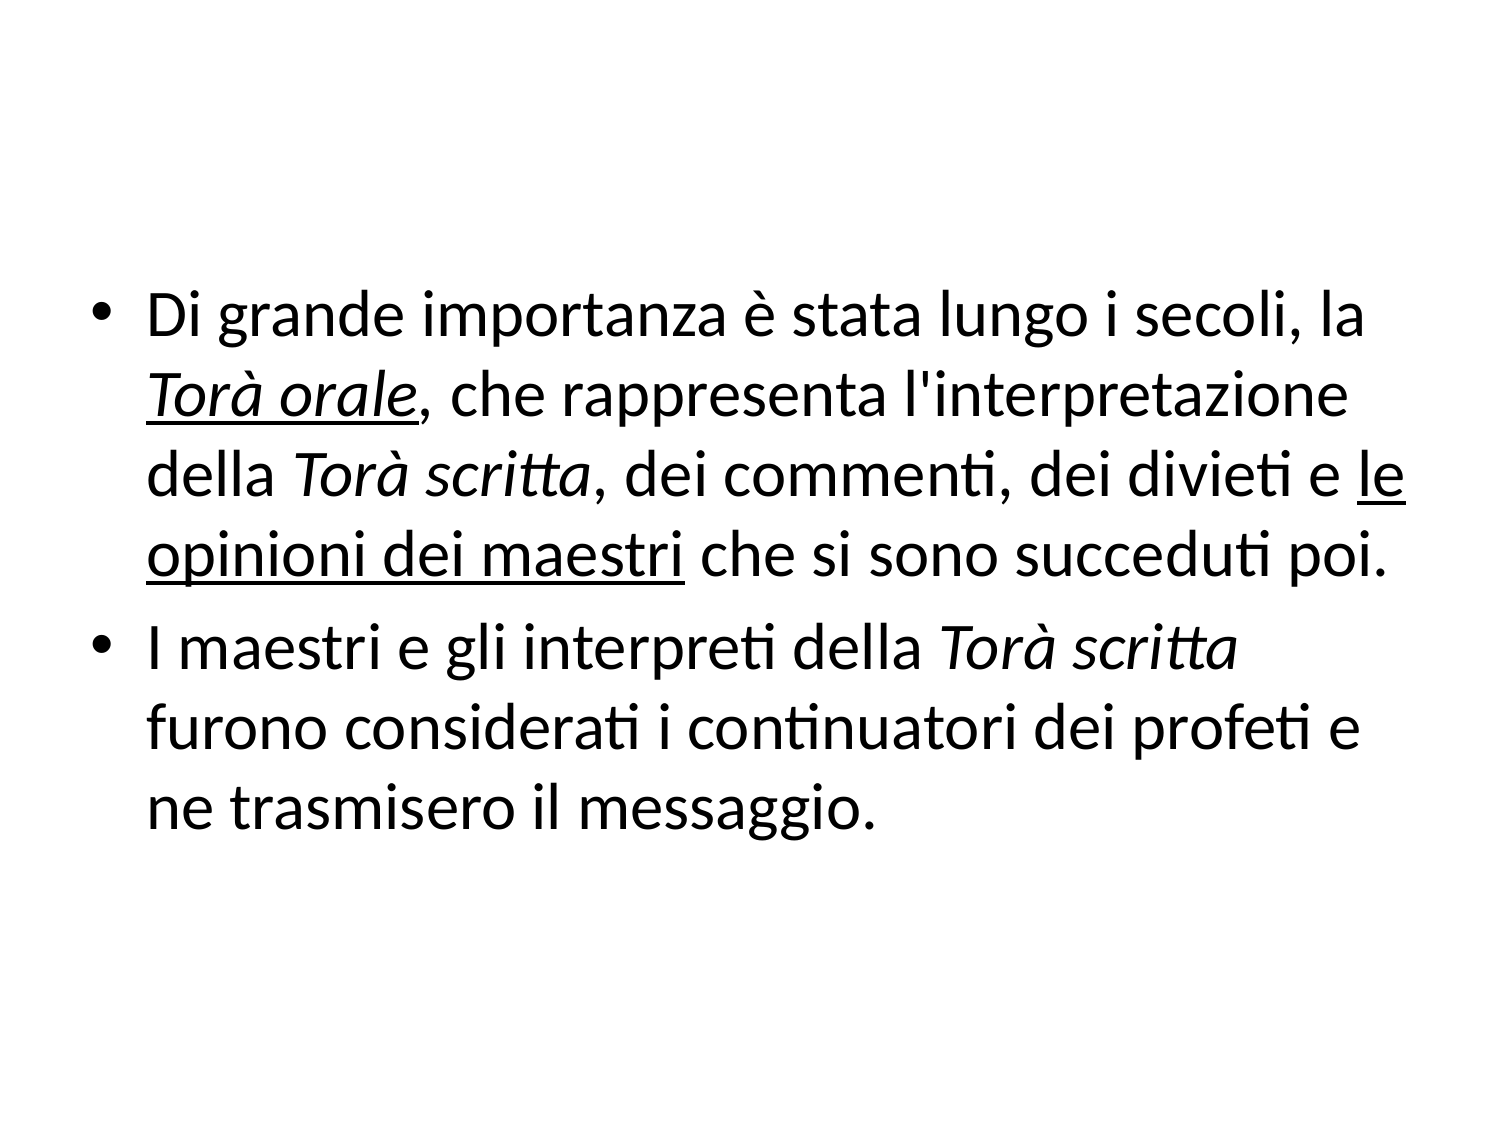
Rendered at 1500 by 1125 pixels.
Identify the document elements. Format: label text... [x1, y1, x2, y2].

list Di grande importanza è stata lungo i secoli, la Torà orale, che rappresenta l'interpretazione della Torà scritta, dei commenti, dei divieti e le opinioni dei maestri che si sono succeduti poi. I maestri e gli interpreti della Torà scritta furono considerati i continuatori dei profeti e ne trasmisero il messaggio. [75, 262, 1425, 1005]
